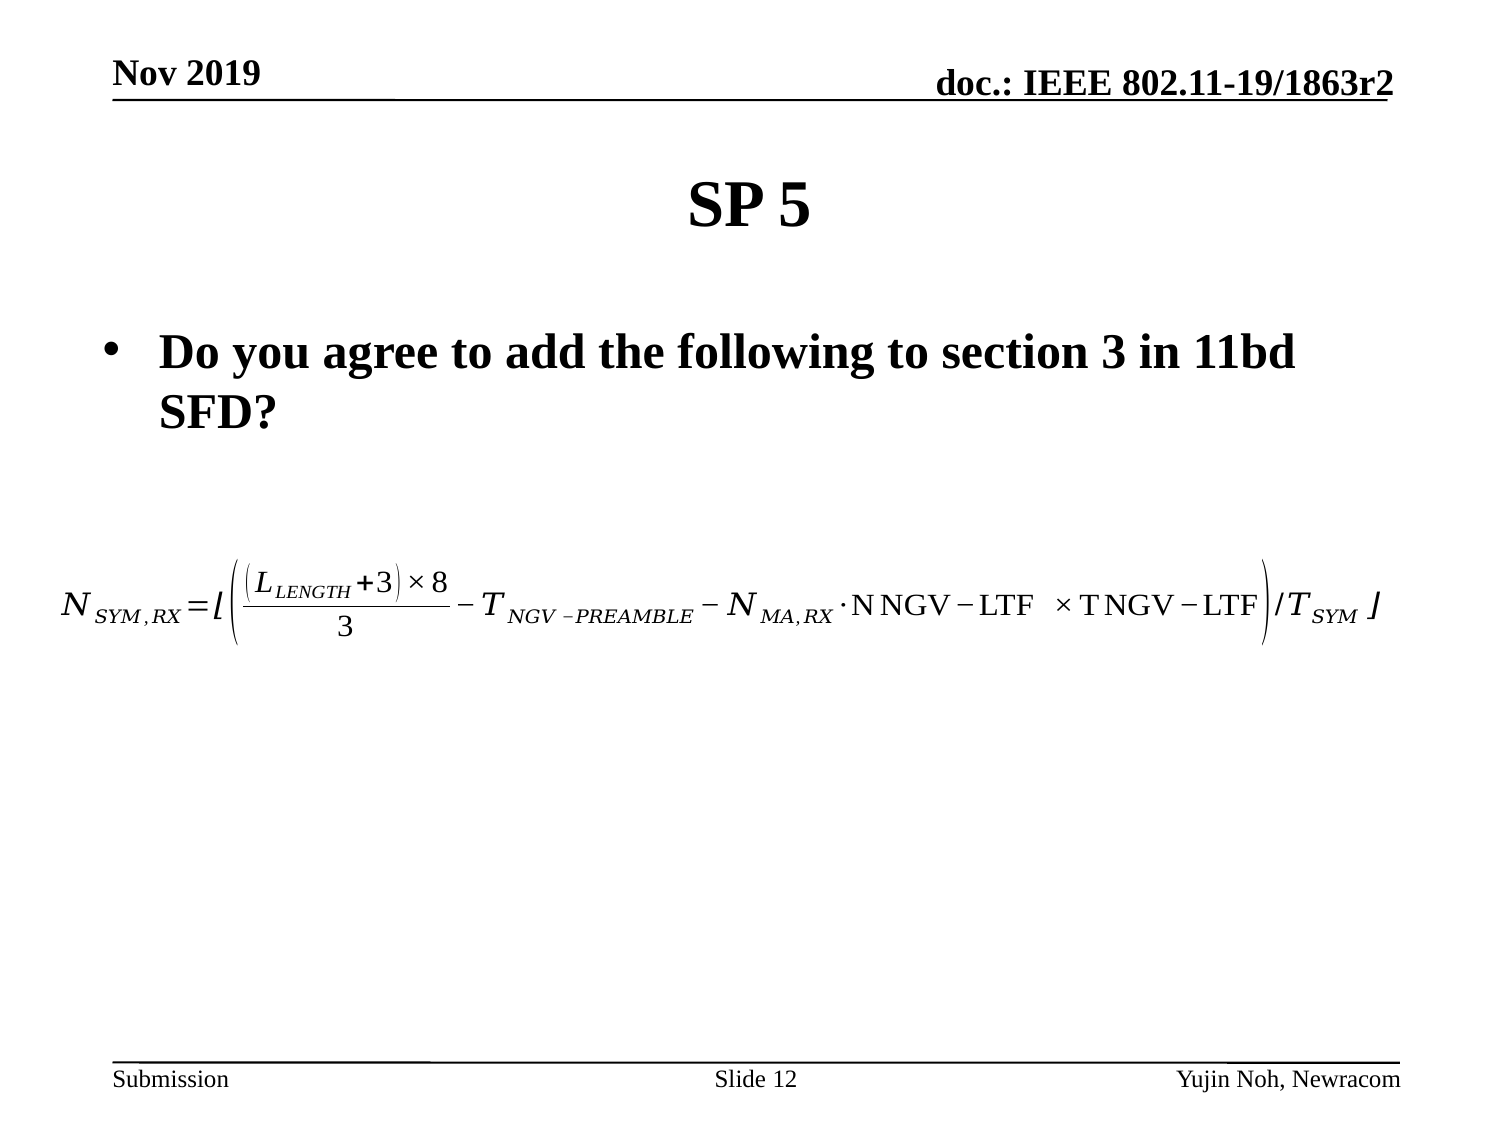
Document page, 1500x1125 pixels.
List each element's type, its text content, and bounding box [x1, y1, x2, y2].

slide_number Slide 12 [712, 1061, 800, 1123]
footer Yujin Noh, Newracom [878, 1061, 1402, 1093]
list Do you agree to add the following to section 3 in 11bd SFD? [87, 310, 1363, 986]
title SP 5 [112, 112, 1388, 288]
